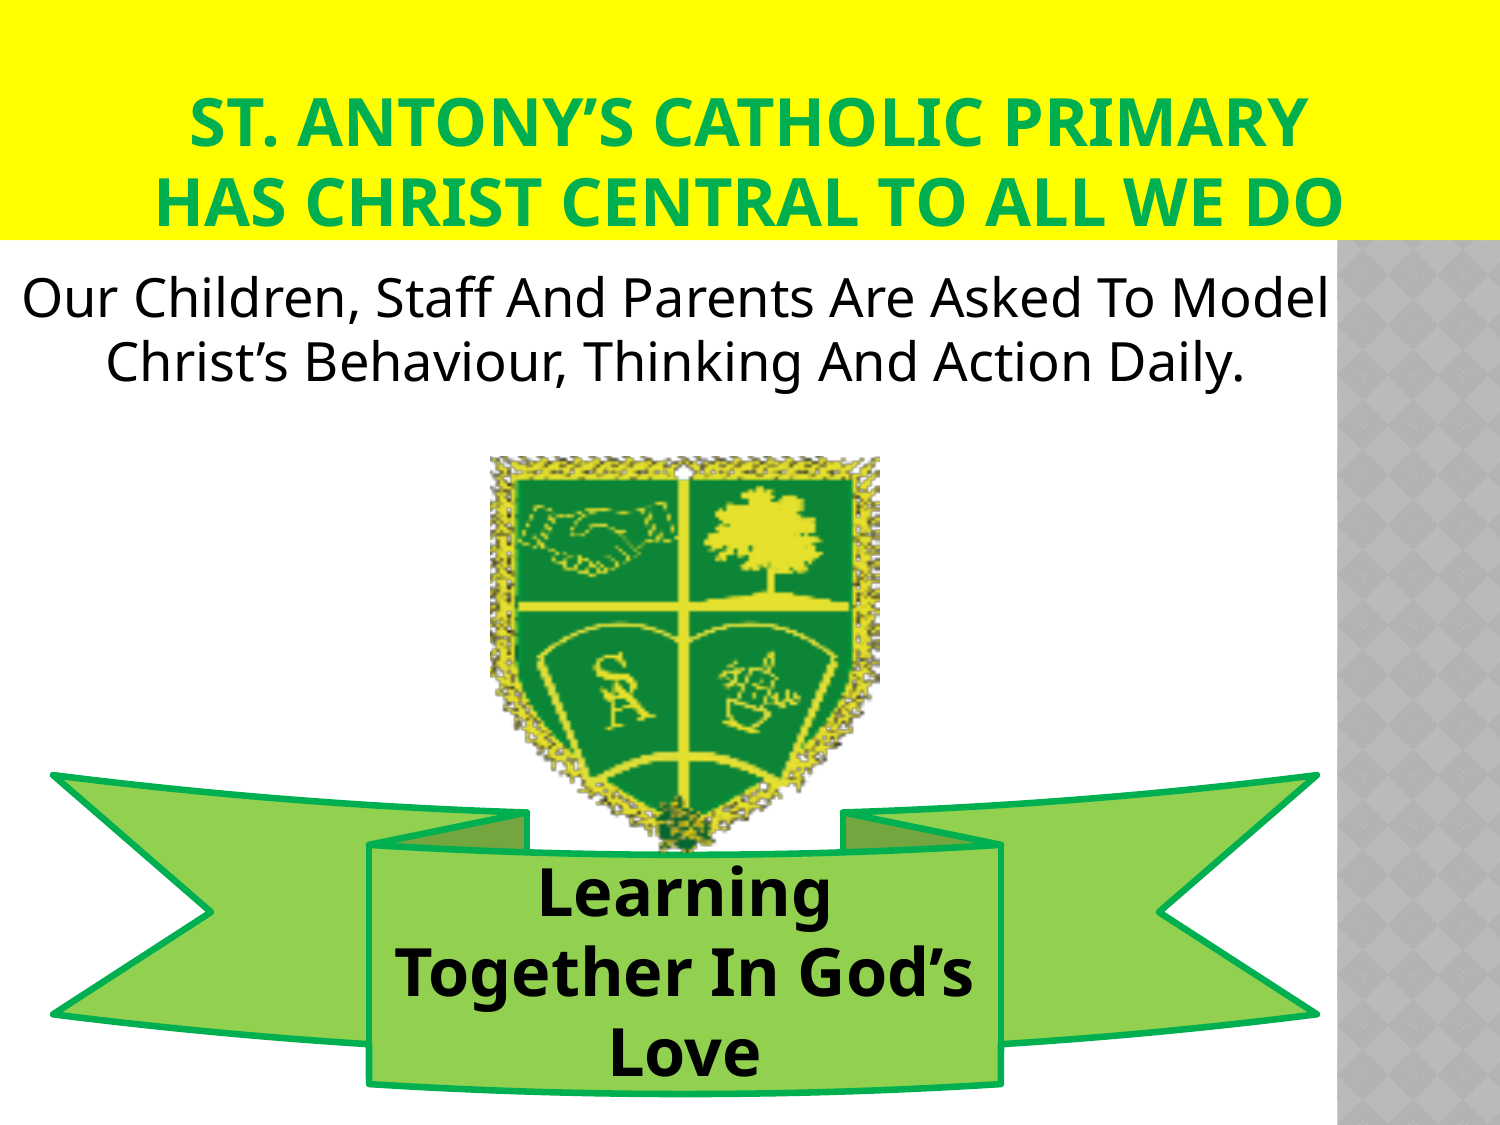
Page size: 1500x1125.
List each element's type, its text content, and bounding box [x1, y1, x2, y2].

text_box Learning Together In God’s Love [49, 771, 1321, 1098]
picture [489, 455, 881, 854]
list Our Children, Staff And Parents Are Asked To Model Christ’s Behaviour, Thinking And Action Daily. [0, 255, 1353, 693]
title St. Antony’s catholic primary has Christ central to all we do [0, 0, 1500, 241]
